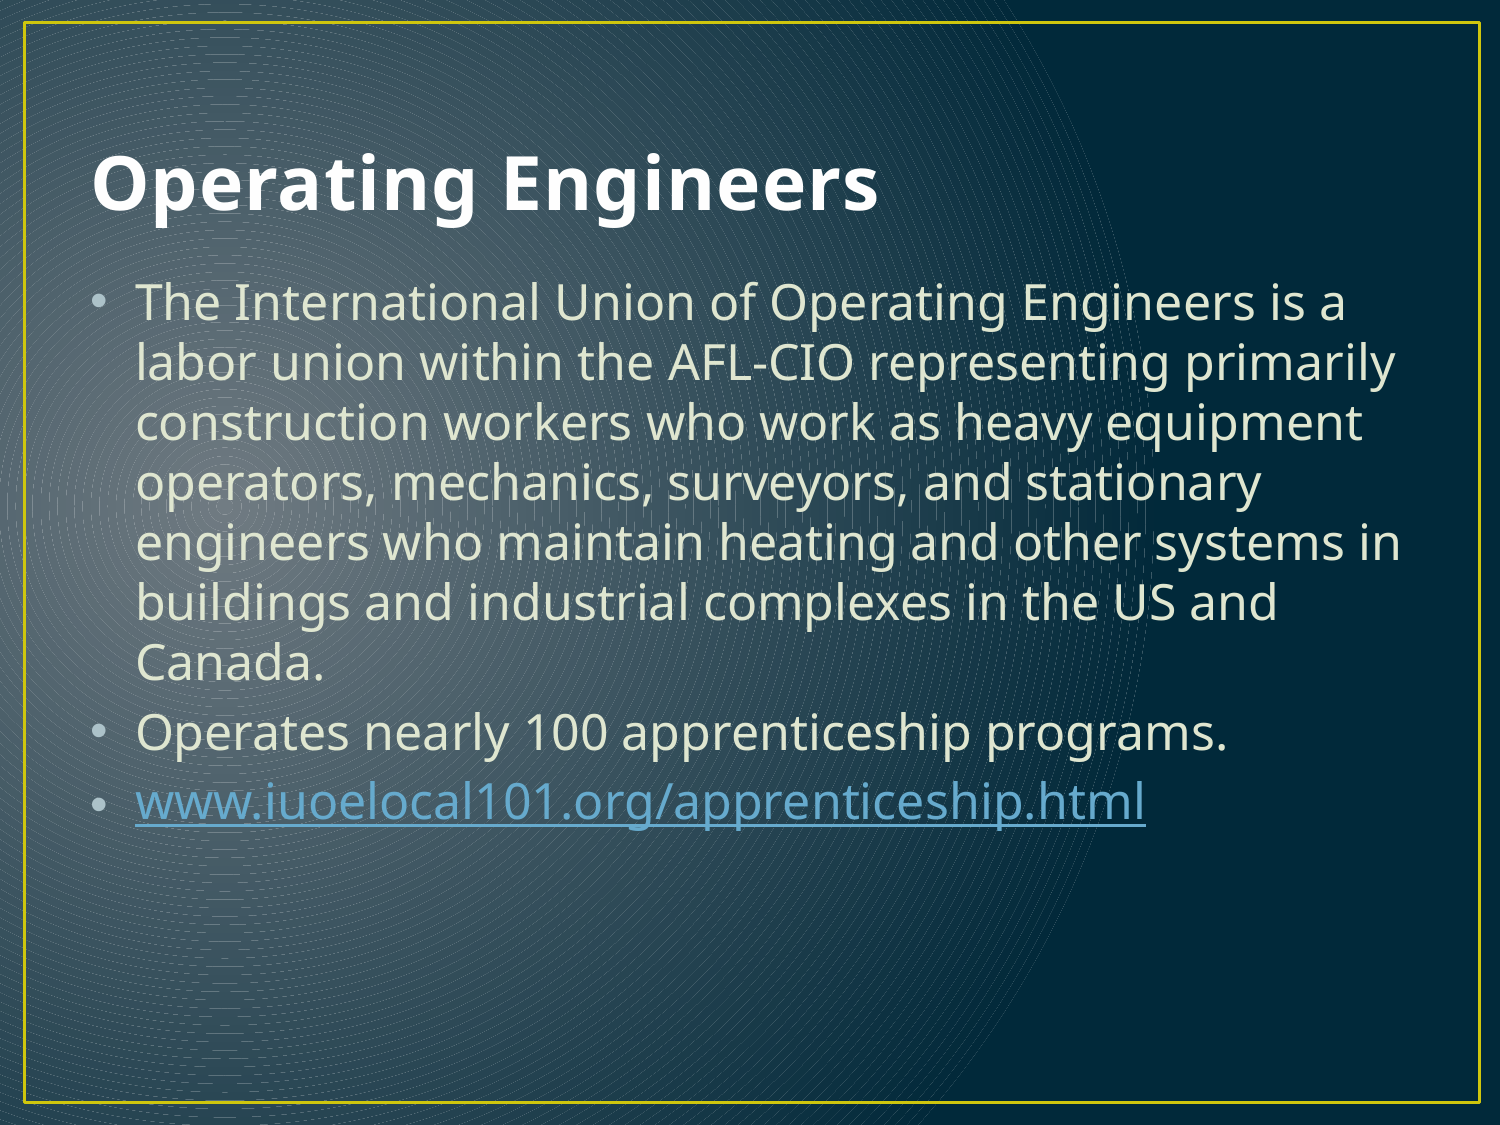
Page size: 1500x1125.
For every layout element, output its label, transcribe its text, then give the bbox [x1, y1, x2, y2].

list The International Union of Operating Engineers is a labor union within the AFL-CIO representing primarily construction workers who work as heavy equipment operators, mechanics, surveyors, and stationary engineers who maintain heating and other systems in buildings and industrial complexes in the US and Canada. Operates nearly 100 apprenticeship programs. www.iuoelocal101.org/apprenticeship.html [75, 262, 1425, 1005]
title Operating Engineers [75, 45, 1425, 233]
